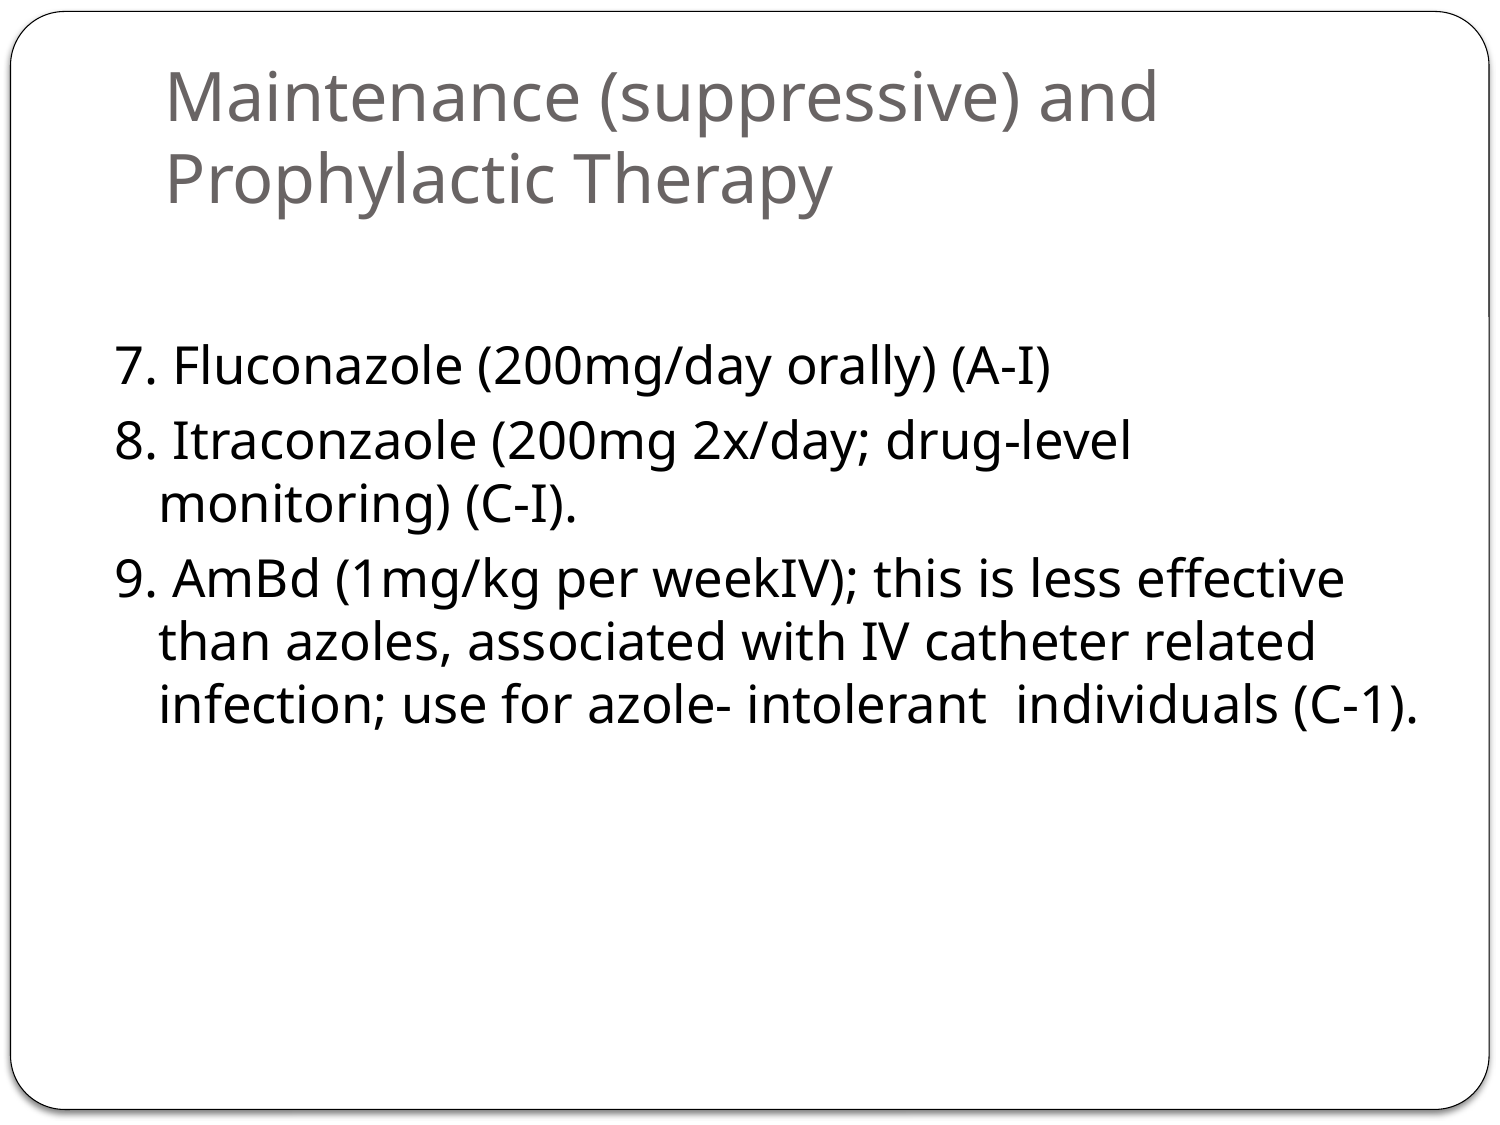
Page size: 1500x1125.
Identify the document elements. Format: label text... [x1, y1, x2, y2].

list 7. Fluconazole (200mg/day orally) (A-I) 8. Itraconzaole (200mg 2x/day; drug-level monitoring) (C-I). 9. AmBd (1mg/kg per weekIV); this is less effective than azoles, associated with IV catheter related infection; use for azole- intolerant individuals (C-1). [99, 324, 1438, 750]
title Maintenance (suppressive) and Prophylactic Therapy [150, 45, 1425, 233]
